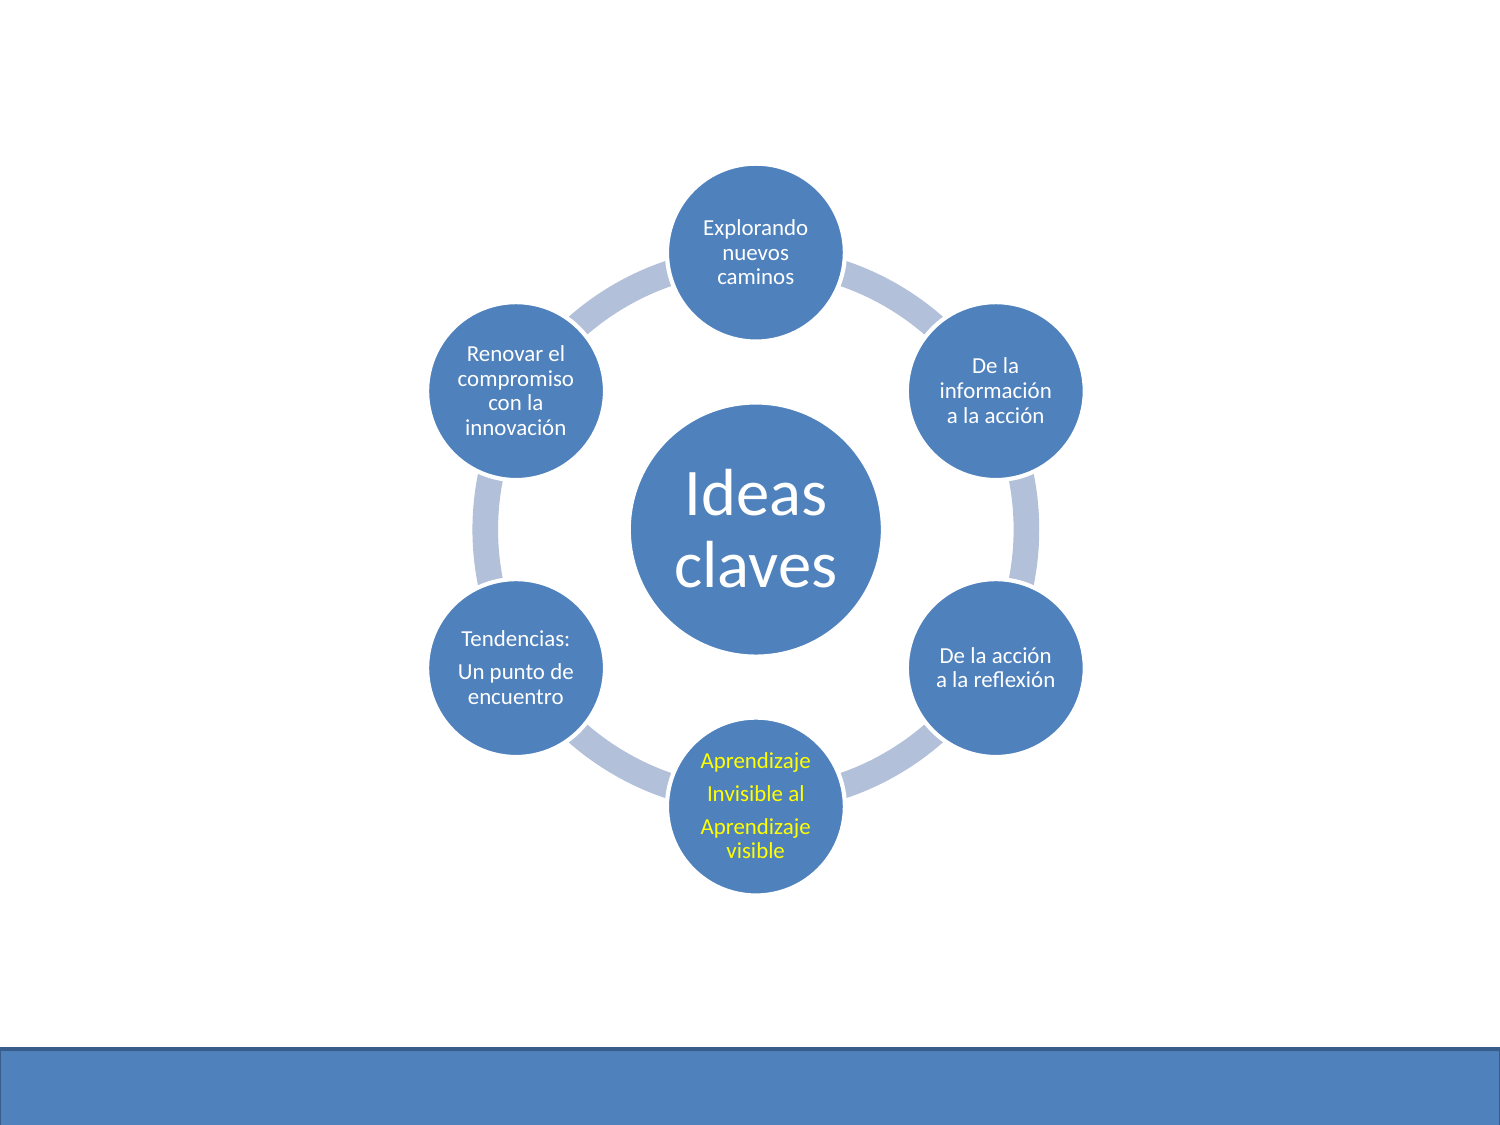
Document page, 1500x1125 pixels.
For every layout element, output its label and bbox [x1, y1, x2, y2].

picture [0, 1047, 1500, 1125]
text_box [241, 162, 1270, 896]
